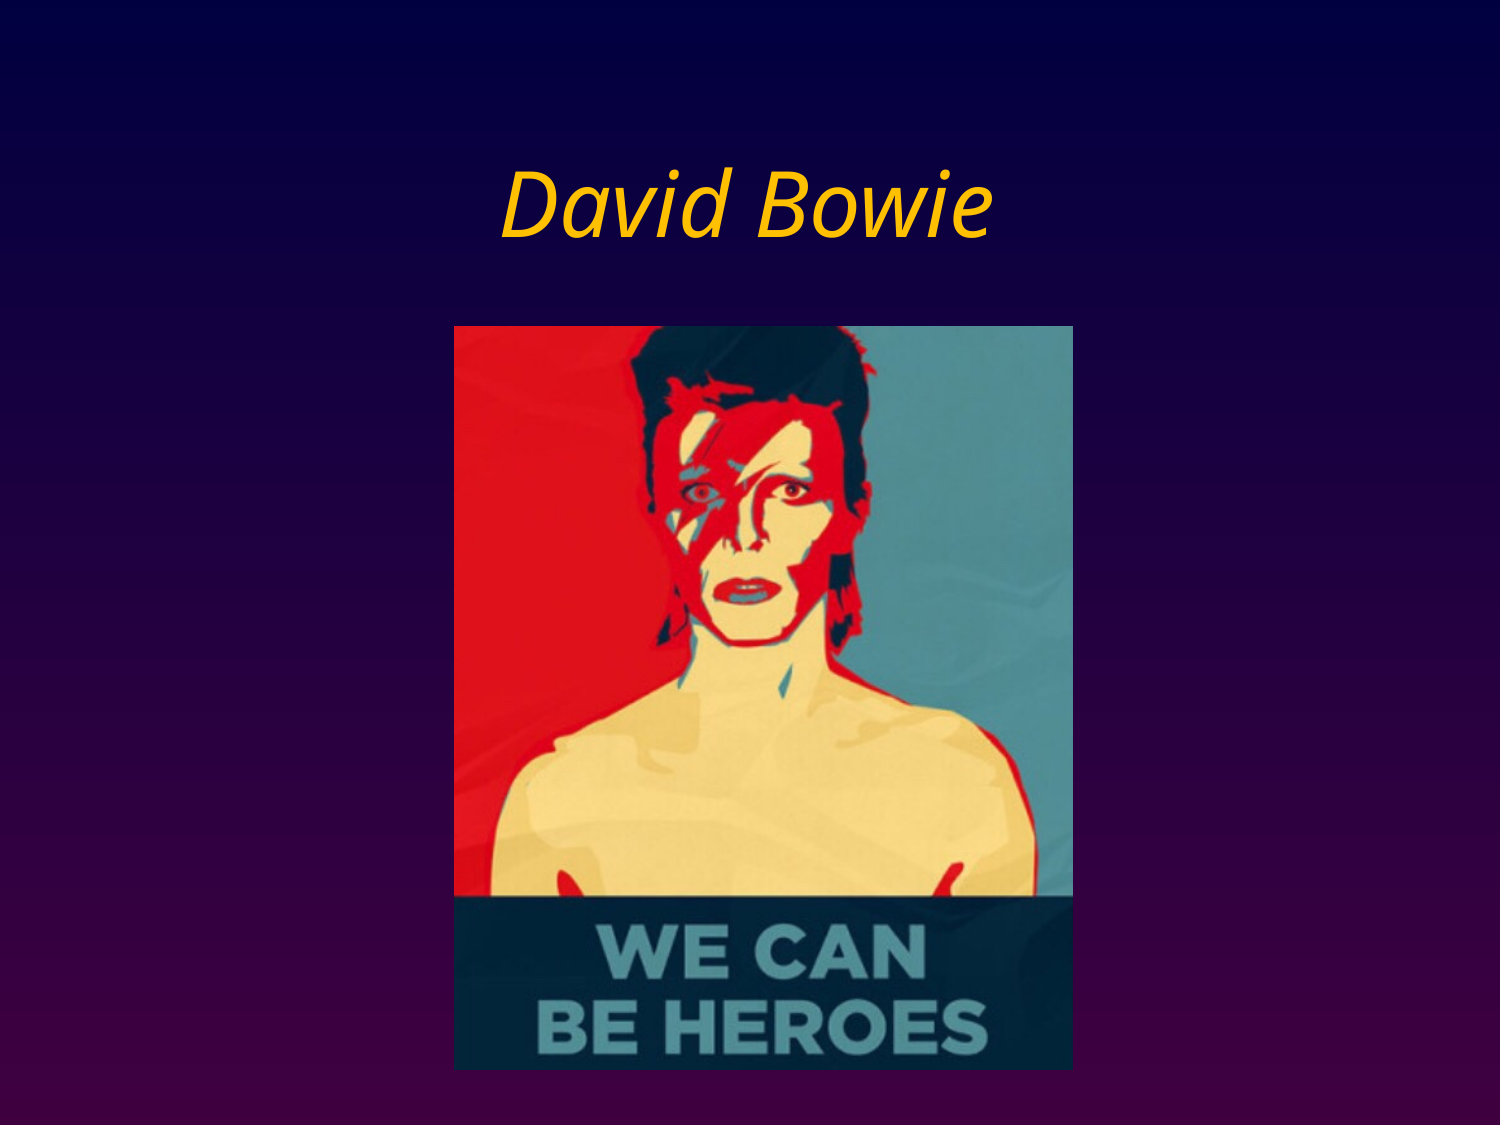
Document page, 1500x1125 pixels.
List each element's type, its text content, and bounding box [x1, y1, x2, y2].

title David Bowie [53, 0, 1441, 402]
picture [454, 326, 1074, 1070]
